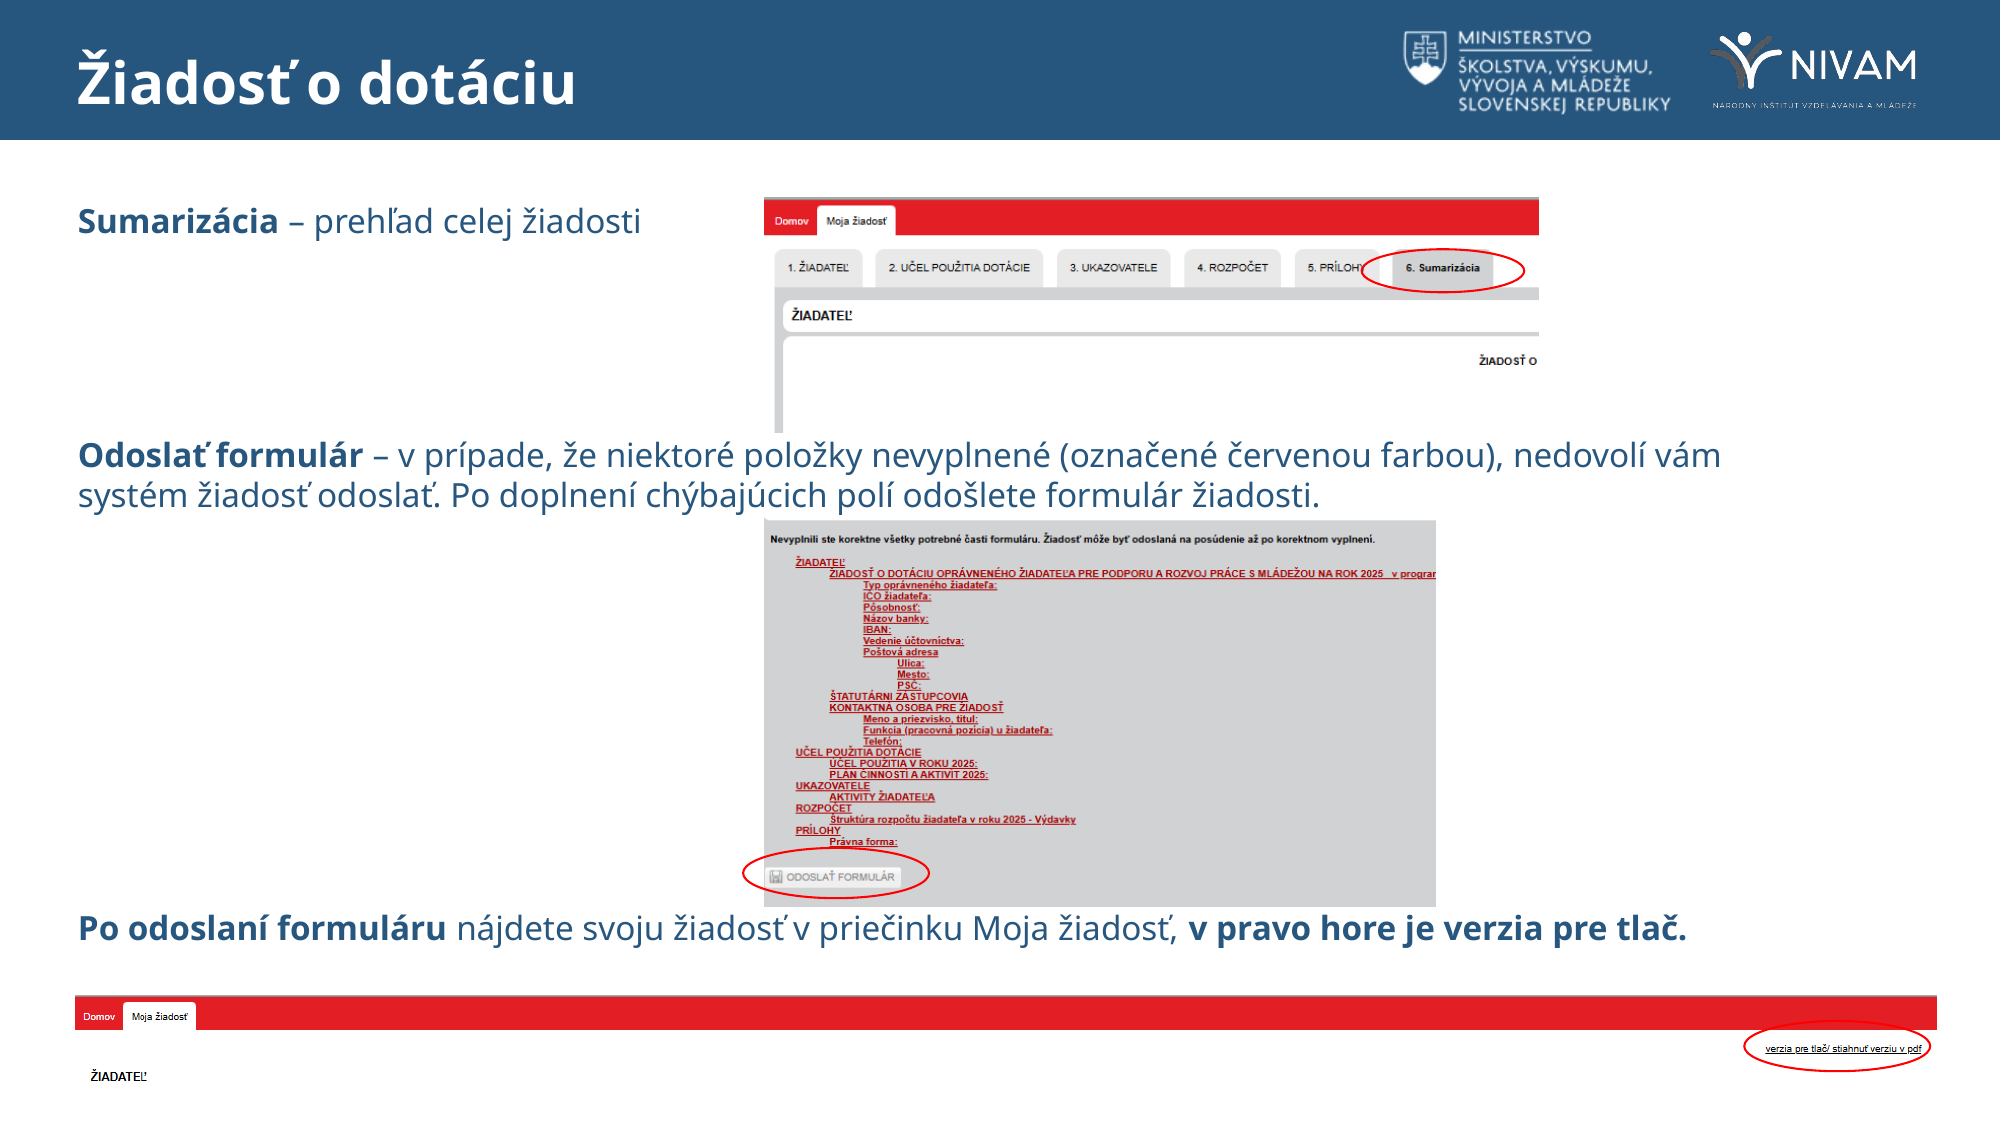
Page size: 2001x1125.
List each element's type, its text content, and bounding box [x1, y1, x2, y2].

picture [0, 0, 2000, 154]
picture [75, 995, 1937, 1097]
picture [764, 498, 1436, 907]
text_box Odoslať formulár – v prípade, že niektoré položky nevyplnené (označené červenou farbou), nedovolí vám systém žiadosť odoslať. Po doplnení chýbajúcich polí odošlete formulár žiadosti. [63, 426, 1796, 522]
text_box [742, 856, 764, 891]
picture [764, 197, 1539, 433]
text_box Sumarizácia – prehľad celej žiadosti [63, 192, 1796, 248]
text_box Po odoslaní formuláru nájdete svoju žiadosť v priečinku Moja žiadosť, v pravo hore je verzia pre tlač. [63, 899, 1796, 955]
